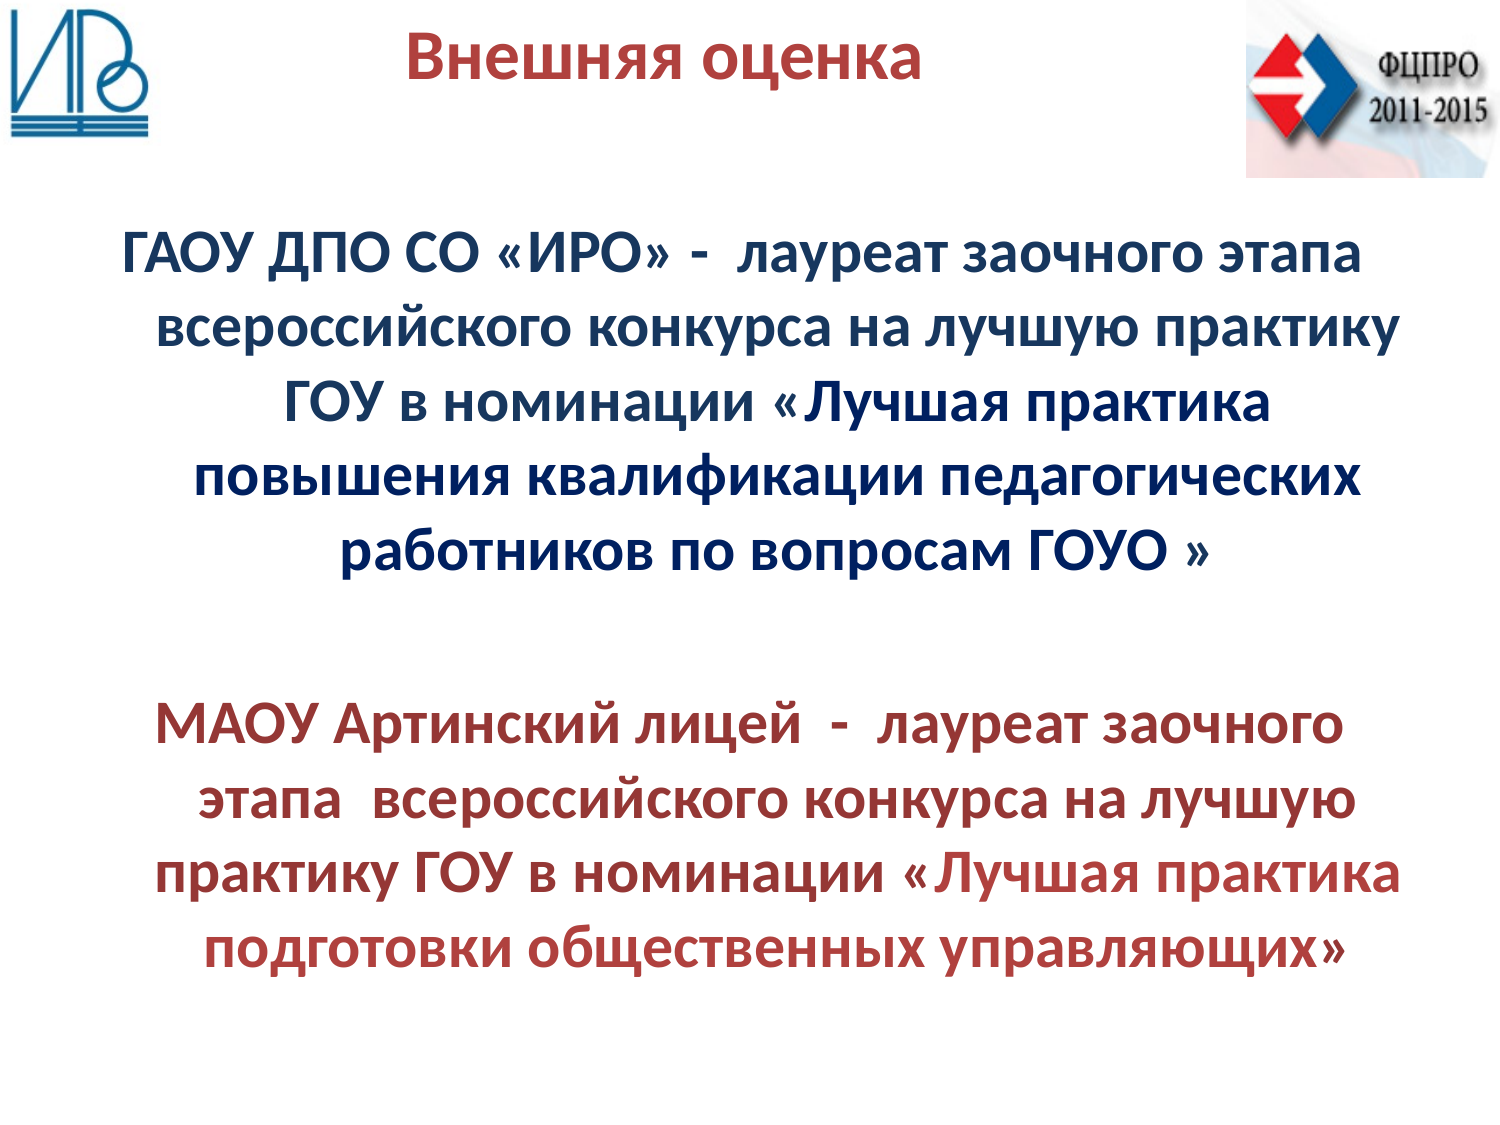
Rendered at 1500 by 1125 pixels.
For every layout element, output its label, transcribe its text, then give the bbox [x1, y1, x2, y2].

picture [0, 0, 162, 147]
title Внешняя оценка [162, 0, 1169, 102]
picture [1245, 0, 1500, 178]
list ГАОУ ДПО СО «ИРО» - лауреат заочного этапа всероссийского конкурса на лучшую практику ГОУ в номинации «Лучшая практика повышения квалификации педагогических работников по вопросам ГОУО » МАОУ Артинский лицей - лауреат заочного этапа всероссийского конкурса на лучшую практику ГОУ в номинации «Лучшая практика подготовки общественных управляющих» [75, 203, 1425, 1076]
